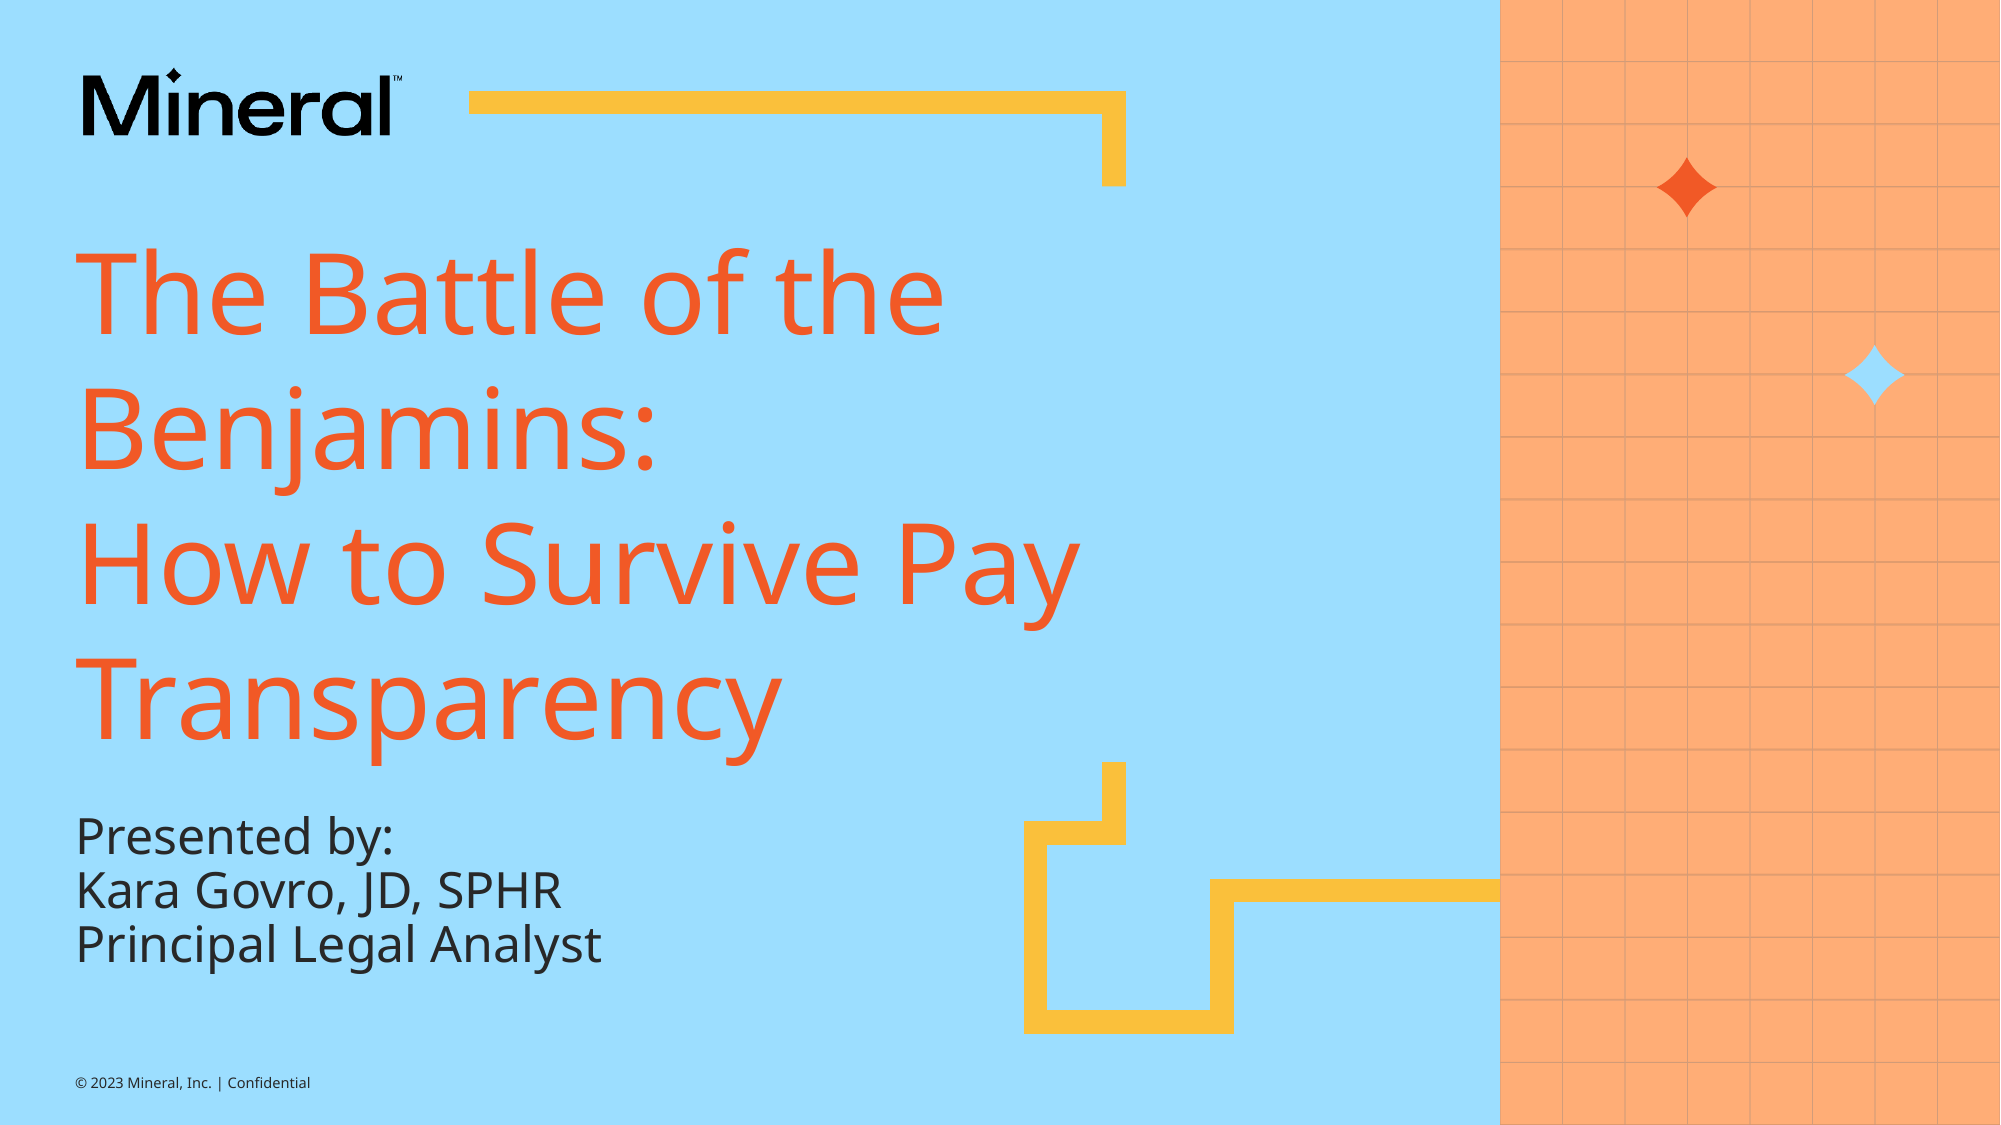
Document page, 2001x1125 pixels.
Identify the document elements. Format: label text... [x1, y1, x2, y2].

subtitle Presented by: Kara Govro, JD, SPHR Principal Legal Analyst [0, 796, 911, 1031]
picture [83, 67, 402, 136]
title The Battle of the Benjamins: How to Survive Pay Transparency [0, 186, 1500, 762]
footer © 2023 Mineral, Inc. | Confidential [0, 1065, 735, 1125]
